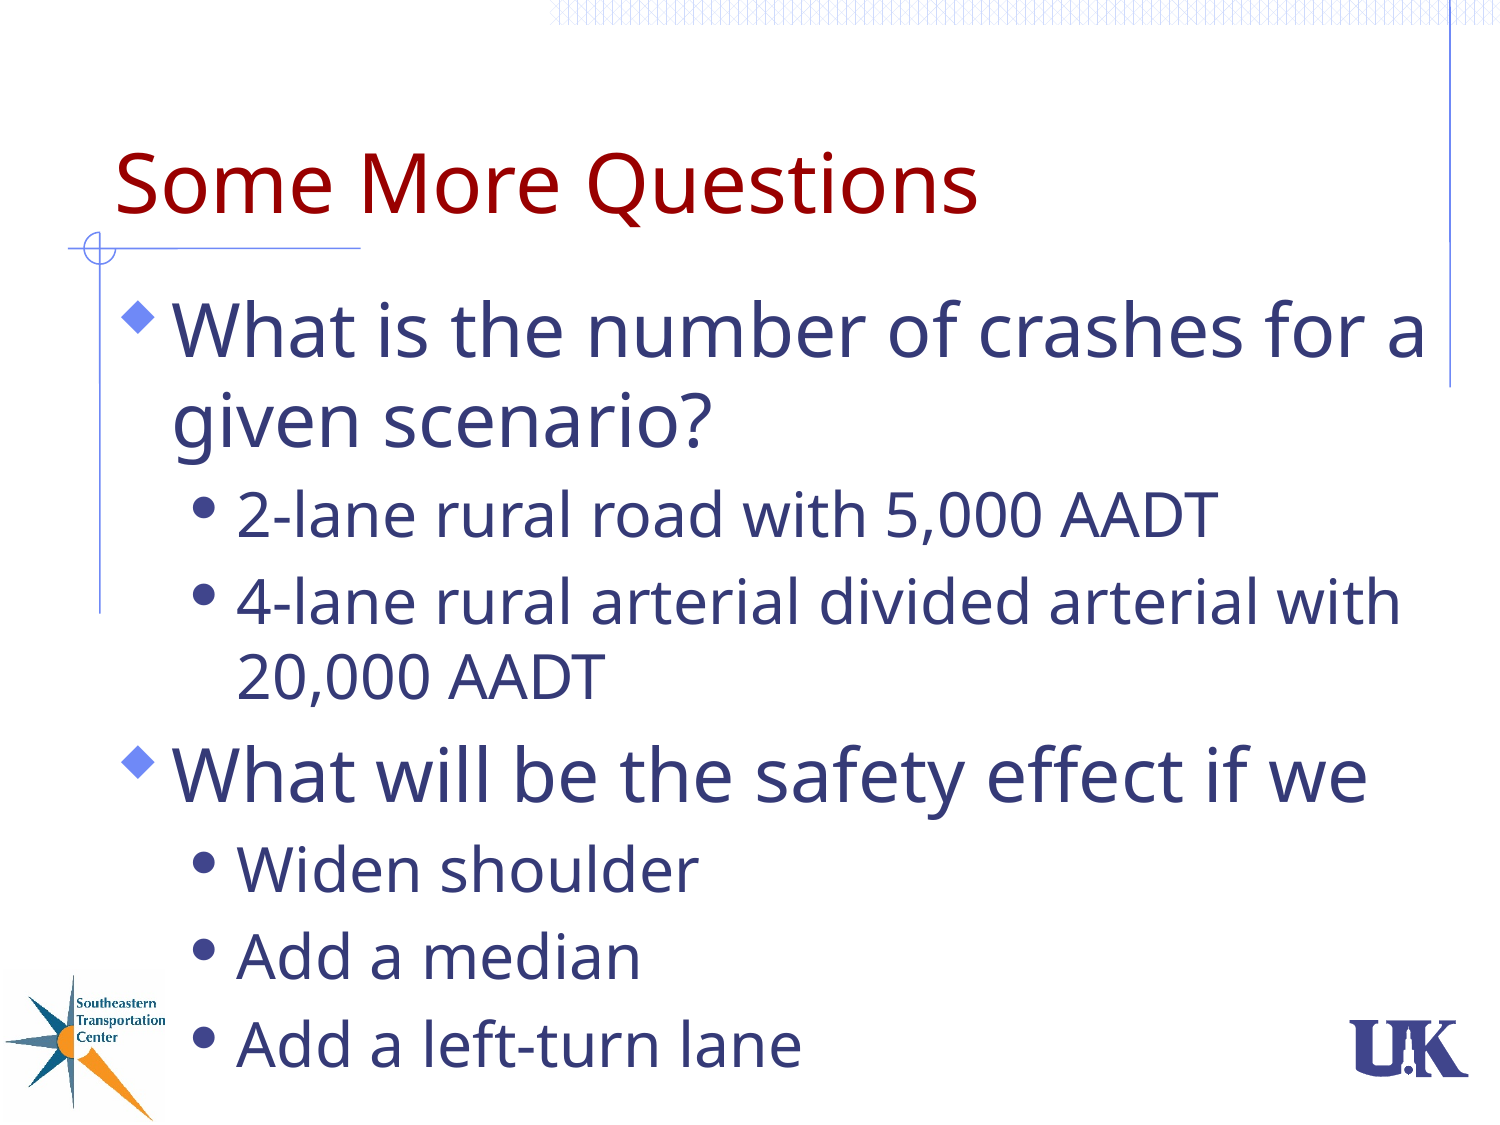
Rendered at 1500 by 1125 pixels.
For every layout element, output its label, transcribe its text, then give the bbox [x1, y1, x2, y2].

picture [3, 969, 165, 1122]
list What is the number of crashes for a given scenario? 2-lane rural road with 5,000 AADT 4-lane rural arterial divided arterial with 20,000 AADT What will be the safety effect if we Widen shoulder Add a median Add a left-turn lane [99, 275, 1475, 950]
title Some More Questions [99, 50, 1375, 238]
